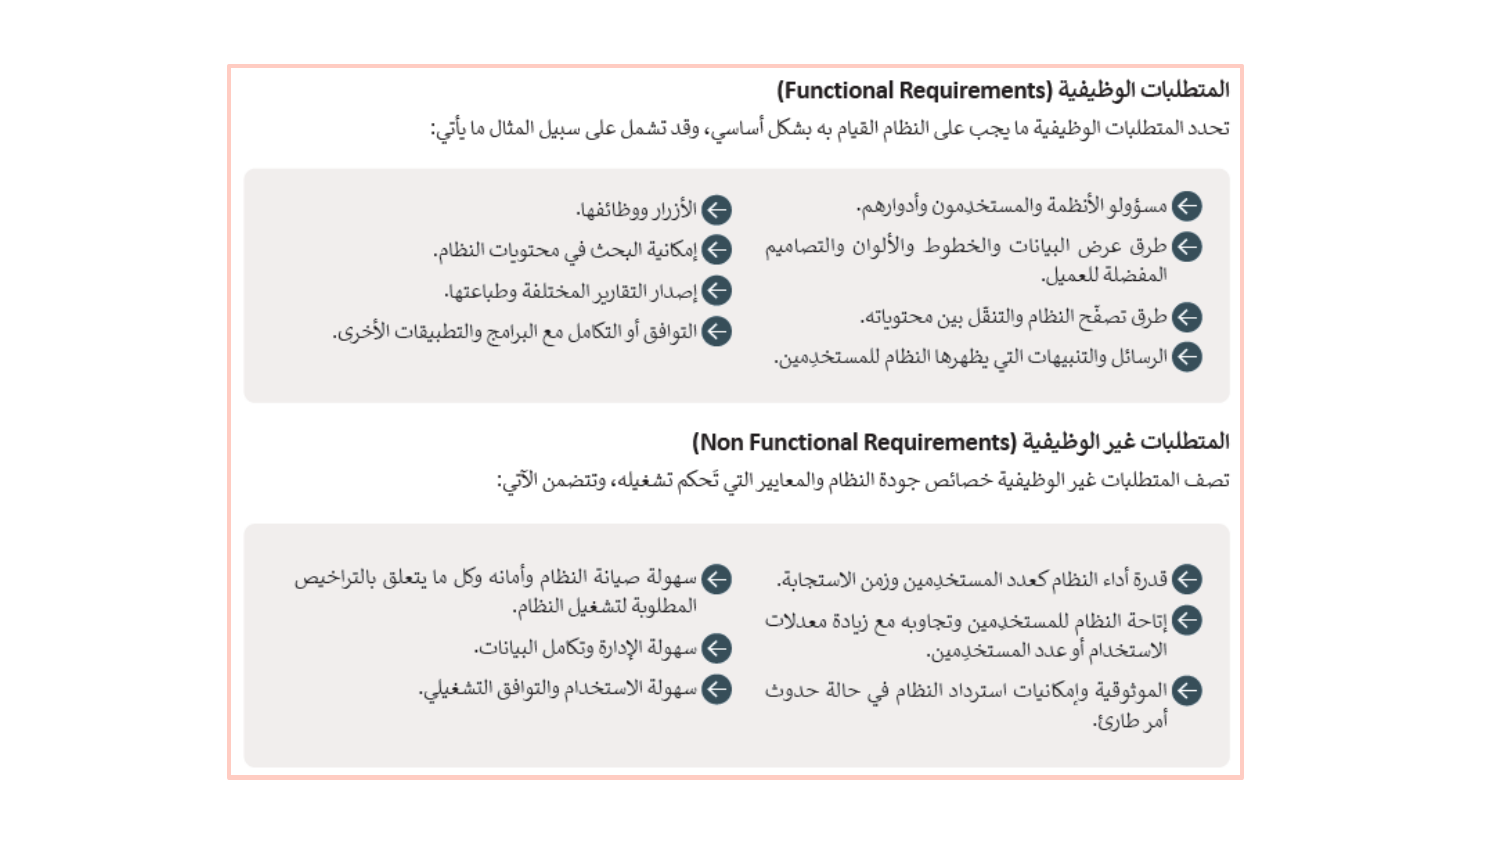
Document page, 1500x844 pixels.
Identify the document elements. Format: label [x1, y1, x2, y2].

picture [230, 68, 1240, 776]
